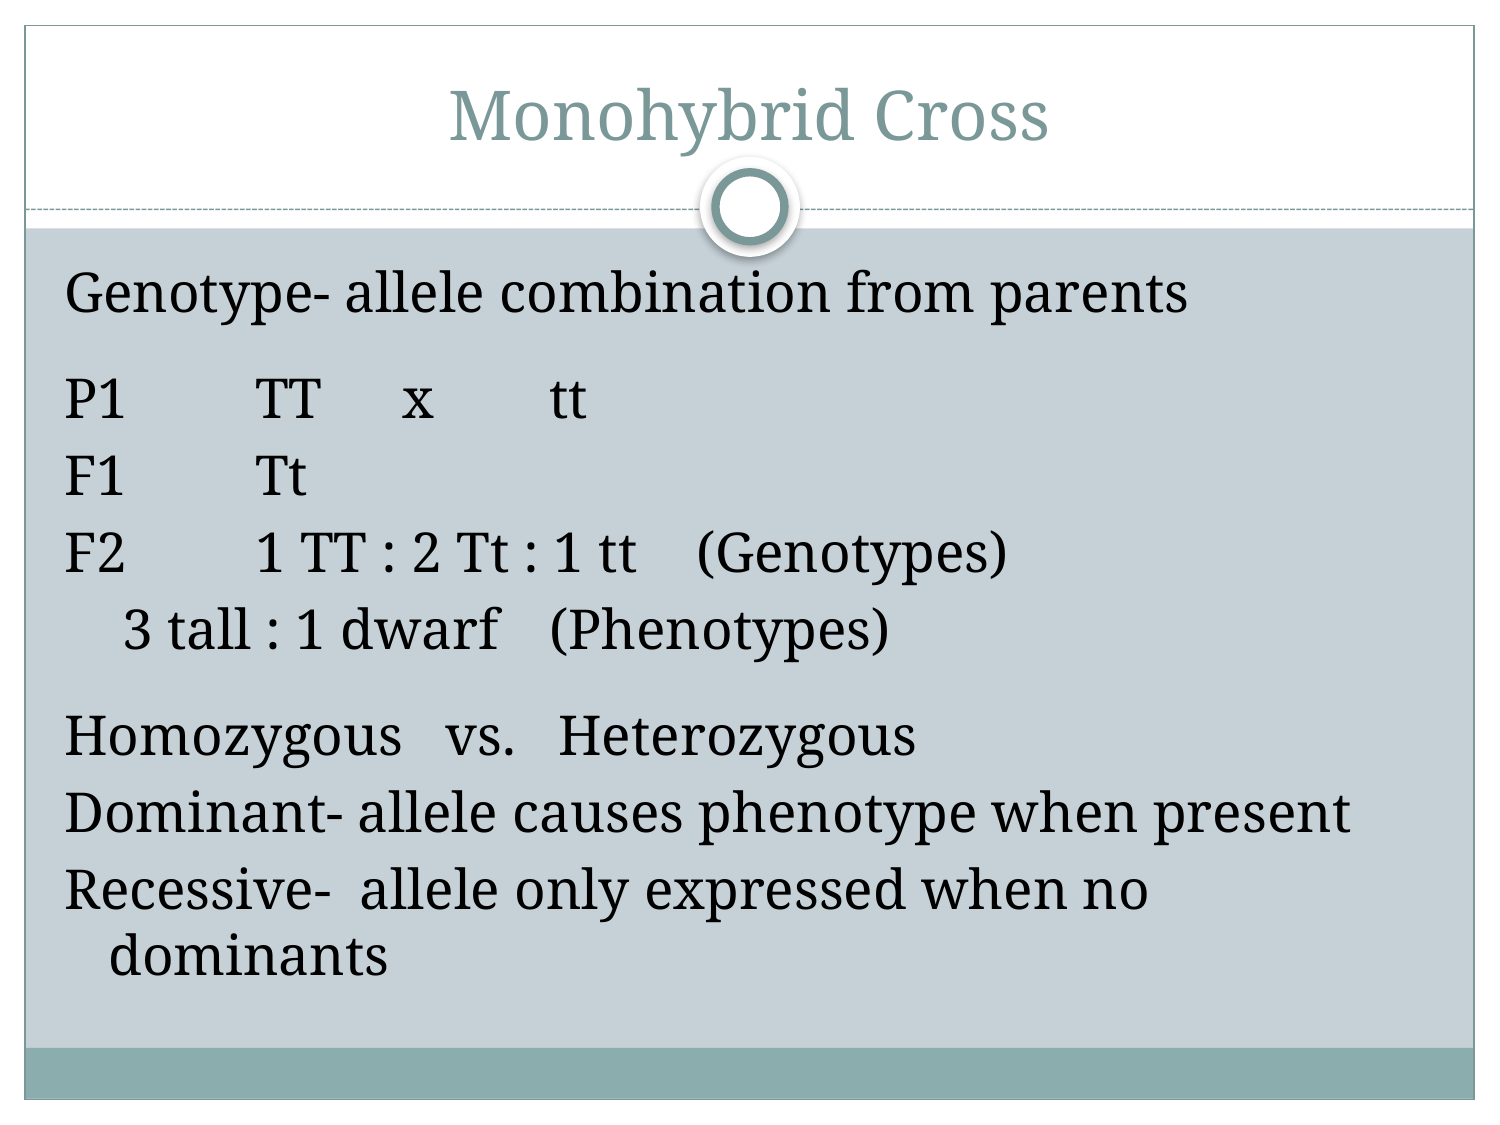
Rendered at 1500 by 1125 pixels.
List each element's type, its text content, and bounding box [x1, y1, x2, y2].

title Monohybrid Cross [49, 37, 1450, 162]
list Genotype- allele combination from parents P1 TT x tt F1 Tt F2 1 TT : 2 Tt : 1 tt (Genotypes) 3 tall : 1 dwarf (Phenotypes) Homozygous vs. Heterozygous Dominant- allele causes phenotype when present Recessive- allele only expressed when no dominants [49, 250, 1445, 1001]
